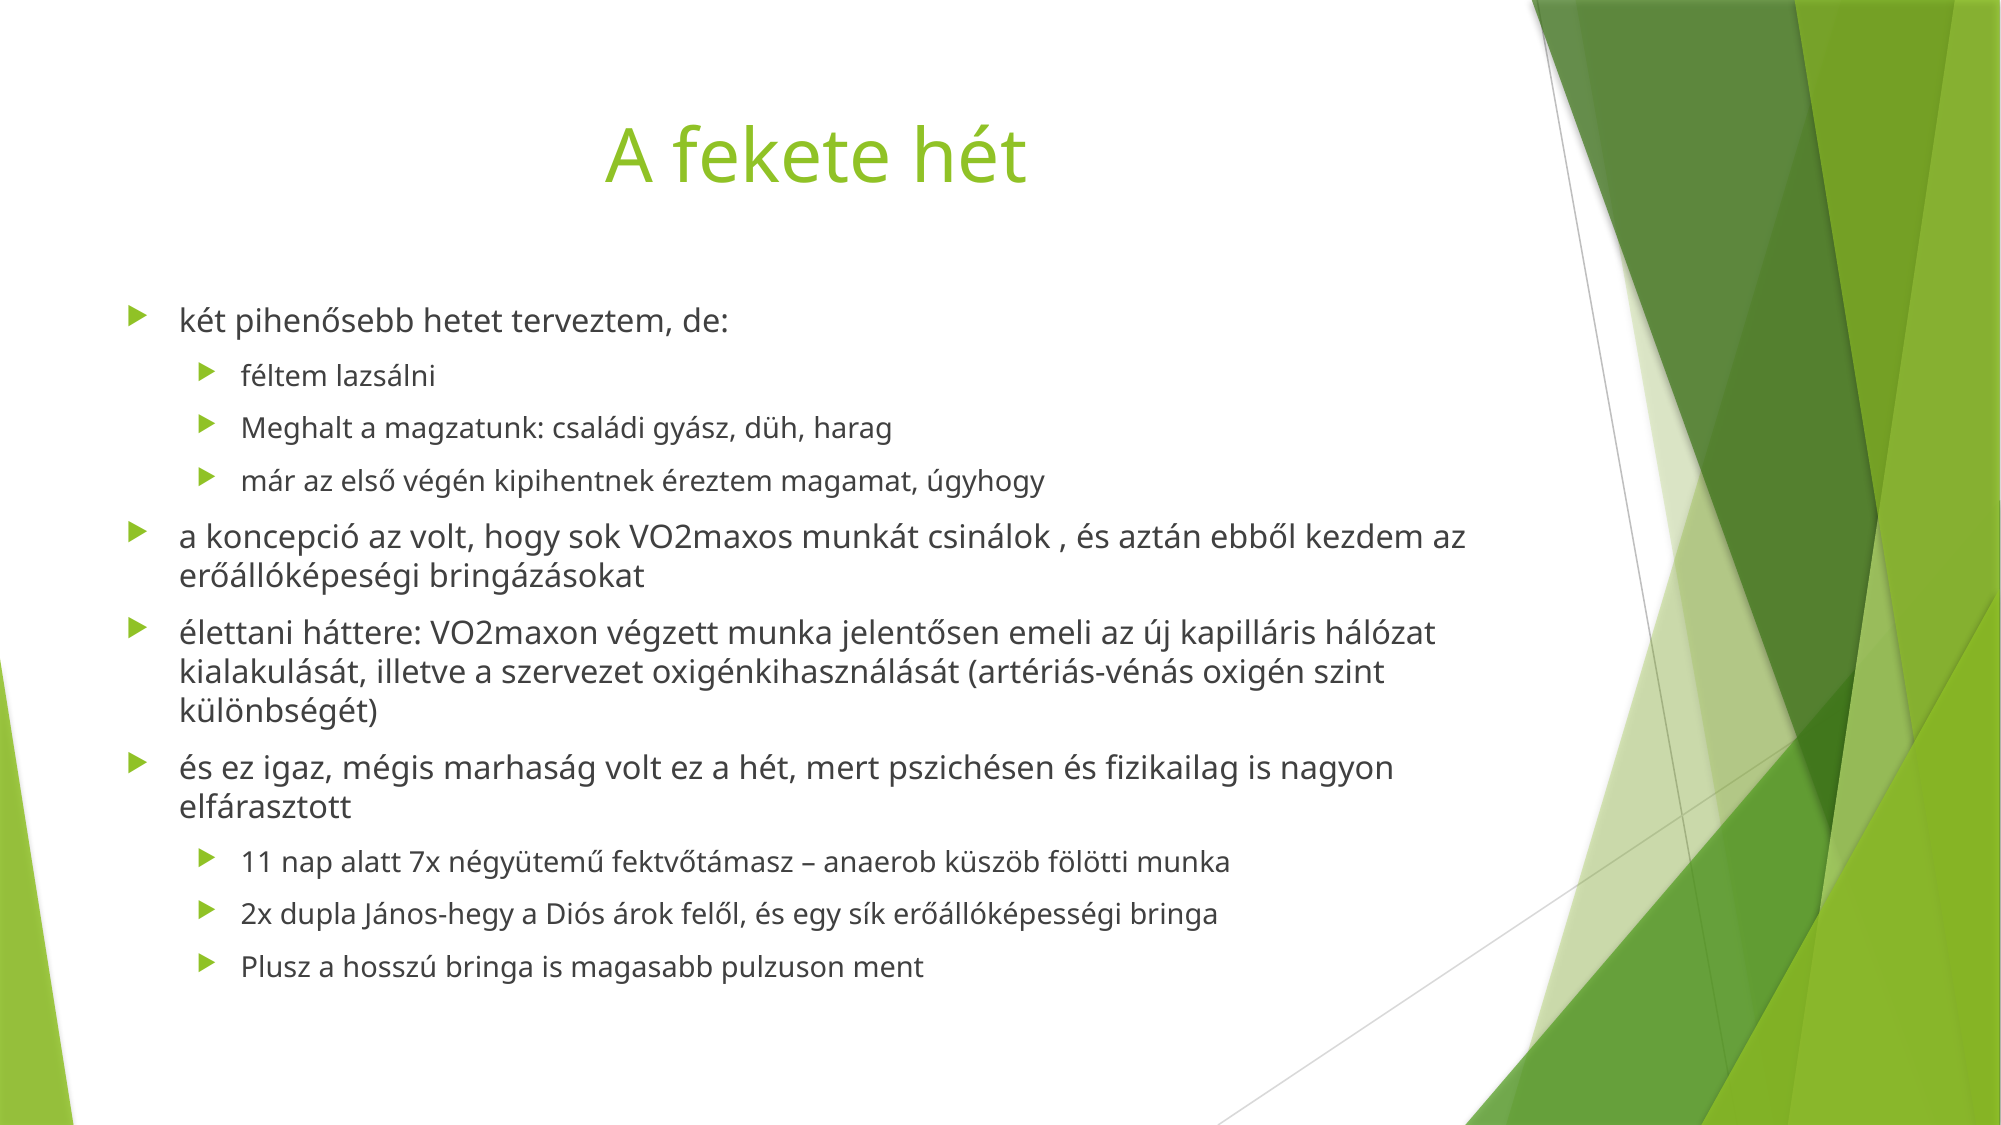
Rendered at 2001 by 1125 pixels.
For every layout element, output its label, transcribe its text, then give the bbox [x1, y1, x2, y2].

title A fekete hét [111, 99, 1522, 292]
list két pihenősebb hetet terveztem, de: féltem lazsálni Meghalt a magzatunk: családi gyász, düh, harag már az első végén kipihentnek éreztem magamat, úgyhogy a koncepció az volt, hogy sok VO2maxos munkát csinálok , és aztán ebből kezdem az erőállóképeségi bringázásokat élettani háttere: VO2maxon végzett munka jelentősen emeli az új kapilláris hálózat kialakulását, illetve a szervezet oxigénkihasználását (artériás-vénás oxigén szint különbségét) és ez igaz, mégis marhaság volt ez a hét, mert pszichésen és fizikailag is nagyon elfárasztott 11 nap alatt 7x négyütemű fektvőtámasz – anaerob küszöb fölötti munka 2x dupla János-hegy a Diós árok felől, és egy sík erőállóképességi bringa Plusz a hosszú bringa is magasabb pulzuson ment [111, 292, 1522, 992]
